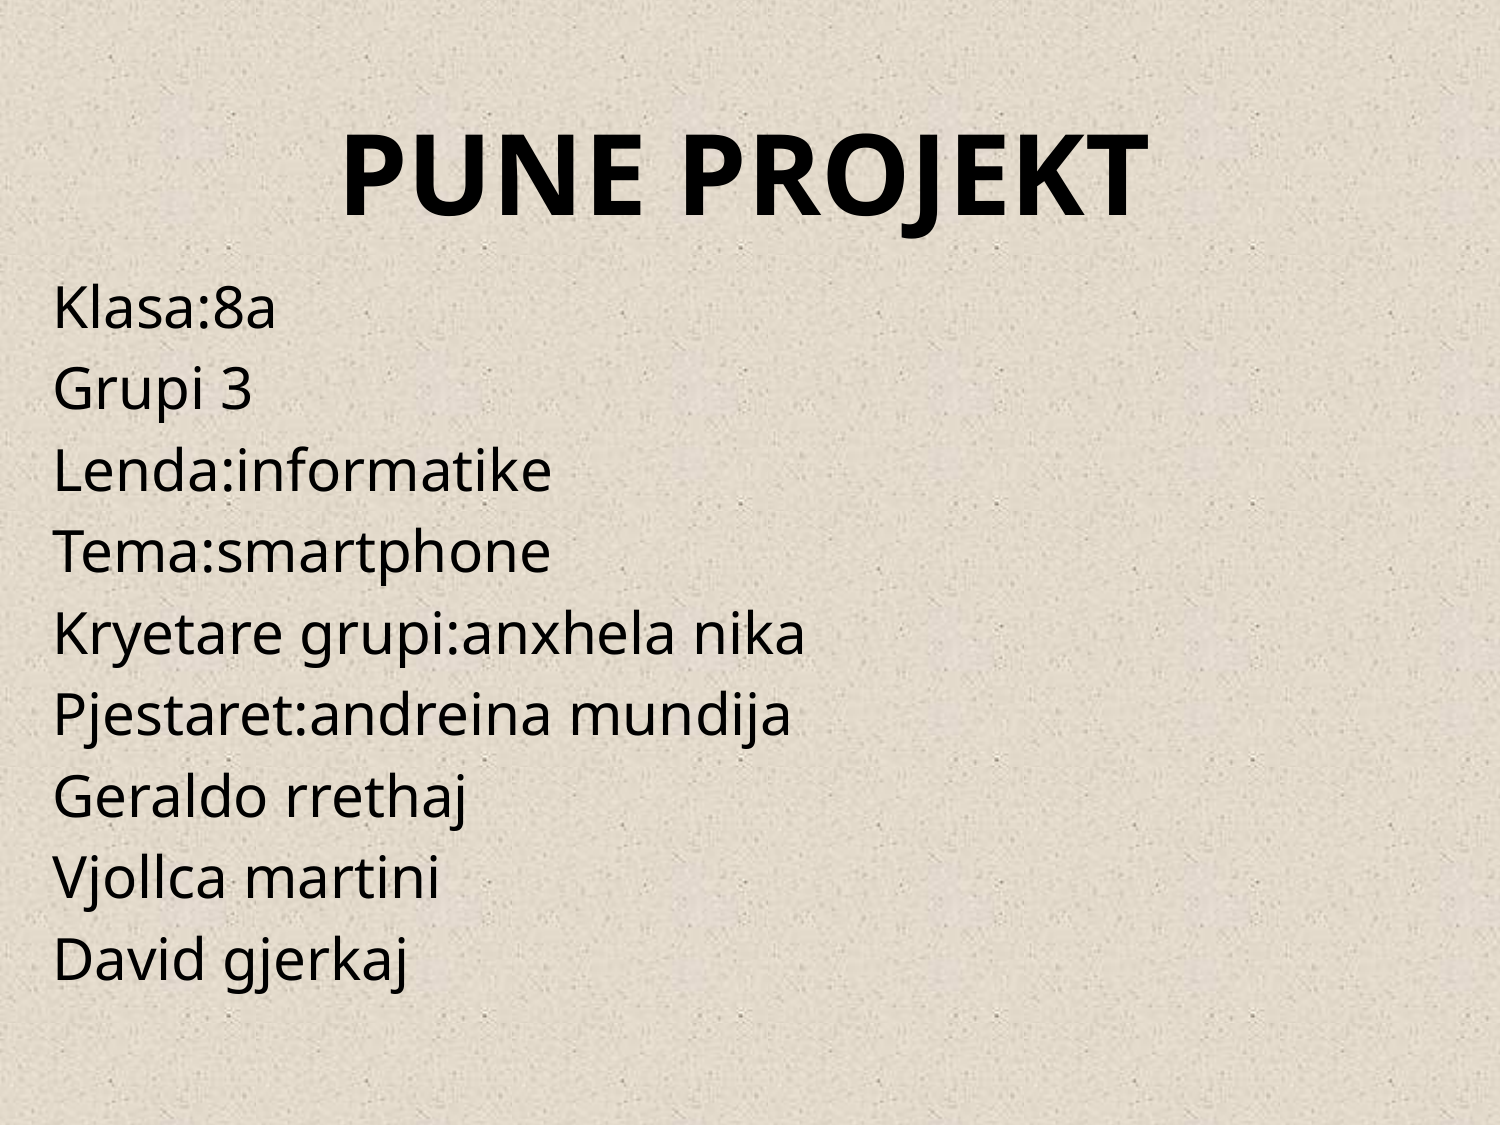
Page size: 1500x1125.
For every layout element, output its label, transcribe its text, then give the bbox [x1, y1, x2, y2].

subtitle Klasa:8a Grupi 3 Lenda:informatike Tema:smartphone Kryetare grupi:anxhela nika Pjestaret:andreina mundija Geraldo rrethaj Vjollca martini David gjerkaj [37, 262, 1463, 1075]
picture [0, 0, 1500, 1125]
title Pune projekt [69, 0, 1420, 238]
